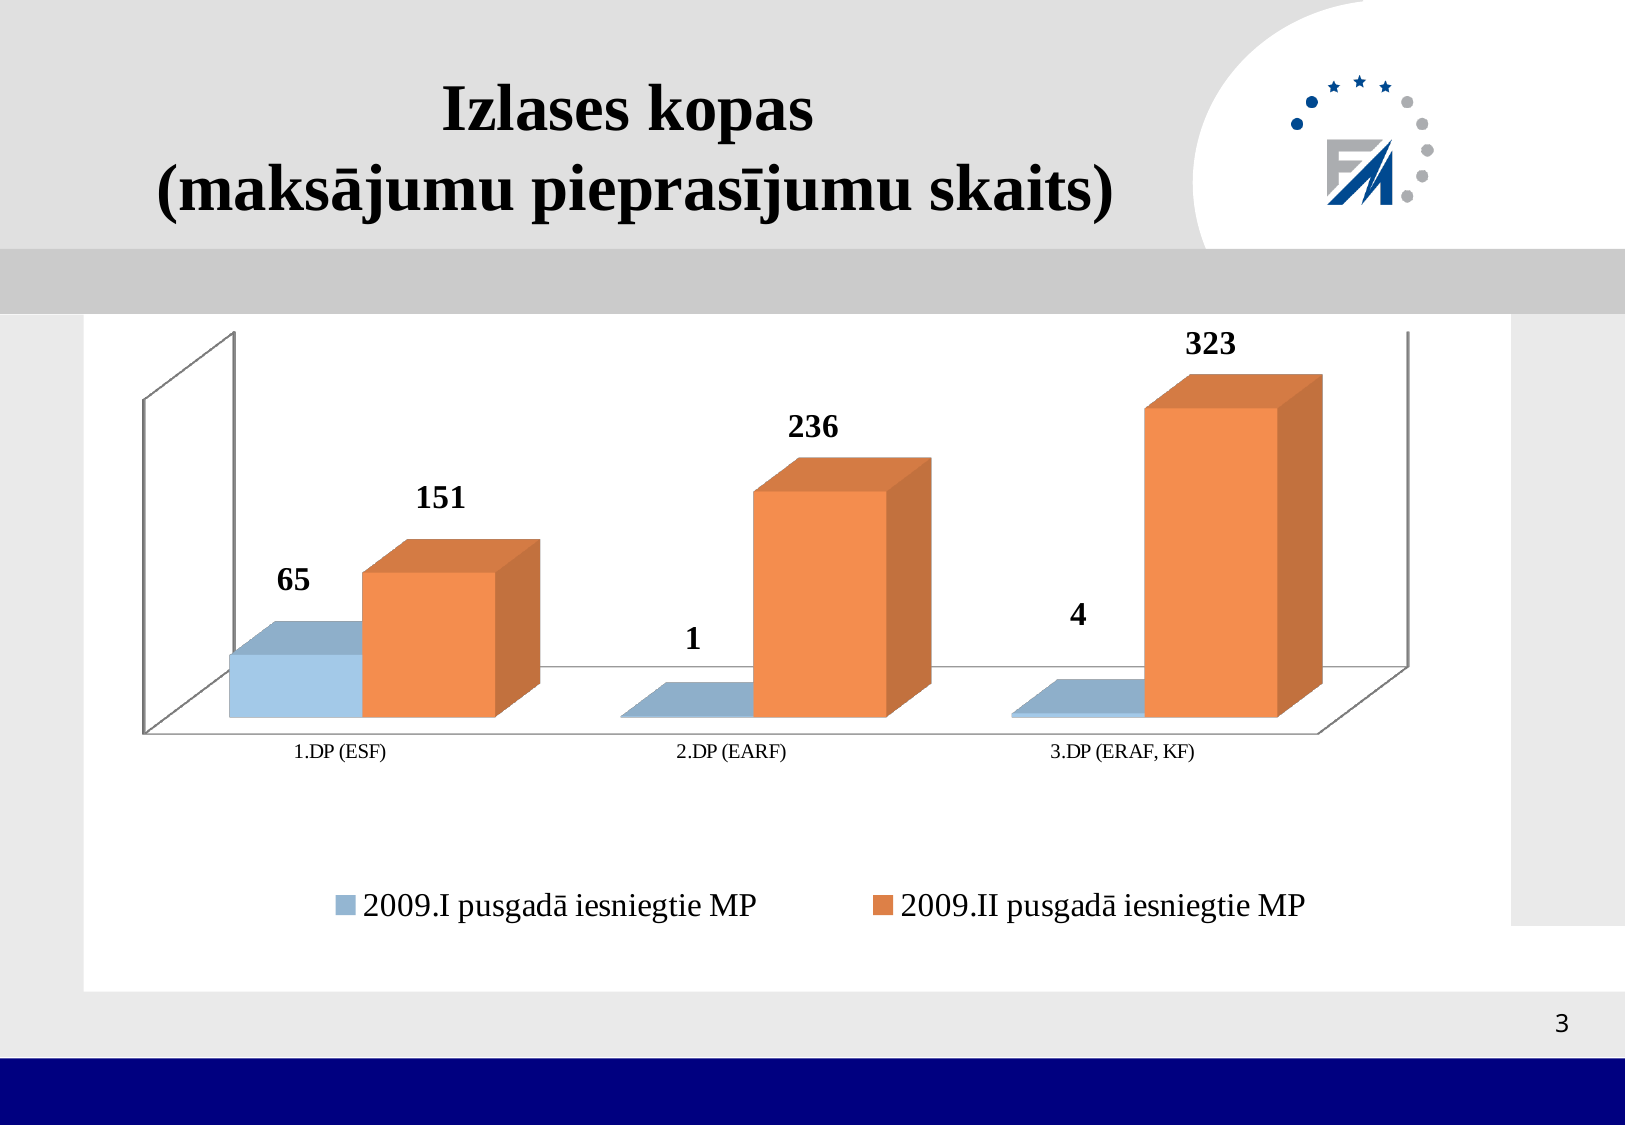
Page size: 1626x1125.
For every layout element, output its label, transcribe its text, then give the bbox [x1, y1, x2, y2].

slide_number 3 [1245, 999, 1585, 1076]
title Izlases kopas (maksājumu pieprasījumu skaits) [80, 49, 1192, 238]
picture [1286, 75, 1437, 209]
chart [74, 262, 1426, 1006]
